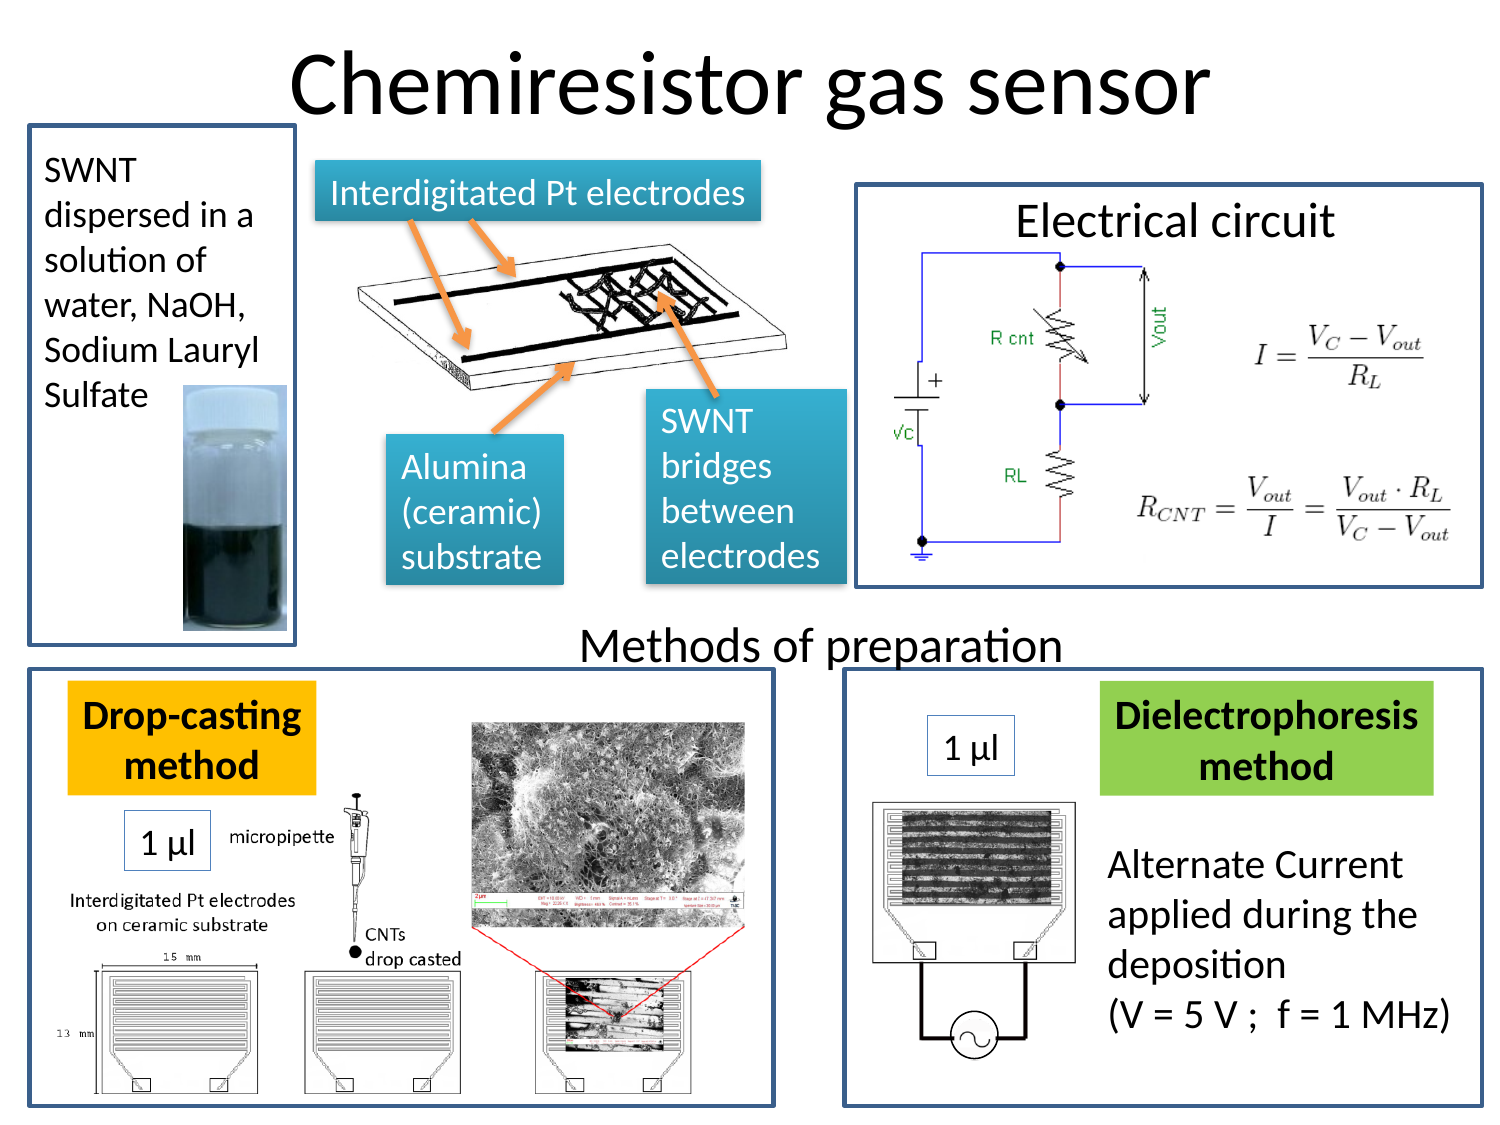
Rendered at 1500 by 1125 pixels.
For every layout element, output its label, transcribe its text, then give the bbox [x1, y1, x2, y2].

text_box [492, 361, 576, 433]
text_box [464, 225, 523, 272]
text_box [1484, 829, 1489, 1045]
text_box SWNT dispersed in a solution of water, NaOH, Sodium Lauryl Sulfate [297, 137, 302, 422]
picture [354, 243, 789, 436]
picture [182, 385, 287, 632]
text_box Interdigitated Pt electrodes [315, 160, 761, 221]
picture [894, 239, 1453, 599]
picture [52, 715, 749, 1095]
text_box Electrical circuit [1000, 179, 1352, 255]
text_box Methods of preparation [564, 604, 1079, 680]
picture [1245, 307, 1438, 399]
title Chemiresistor gas sensor [76, 0, 1427, 172]
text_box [374, 255, 505, 315]
text_box [27, 667, 776, 1108]
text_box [633, 314, 741, 374]
picture [867, 798, 1081, 1125]
text_box 1 μl [927, 715, 1015, 776]
text_box SWNT bridges between electrodes [646, 389, 847, 584]
text_box Alumina (ceramic)substrate [386, 444, 564, 585]
text_box [842, 667, 1484, 1108]
text_box [854, 182, 1000, 589]
text_box [27, 123, 297, 647]
text_box [1204, 182, 1484, 589]
